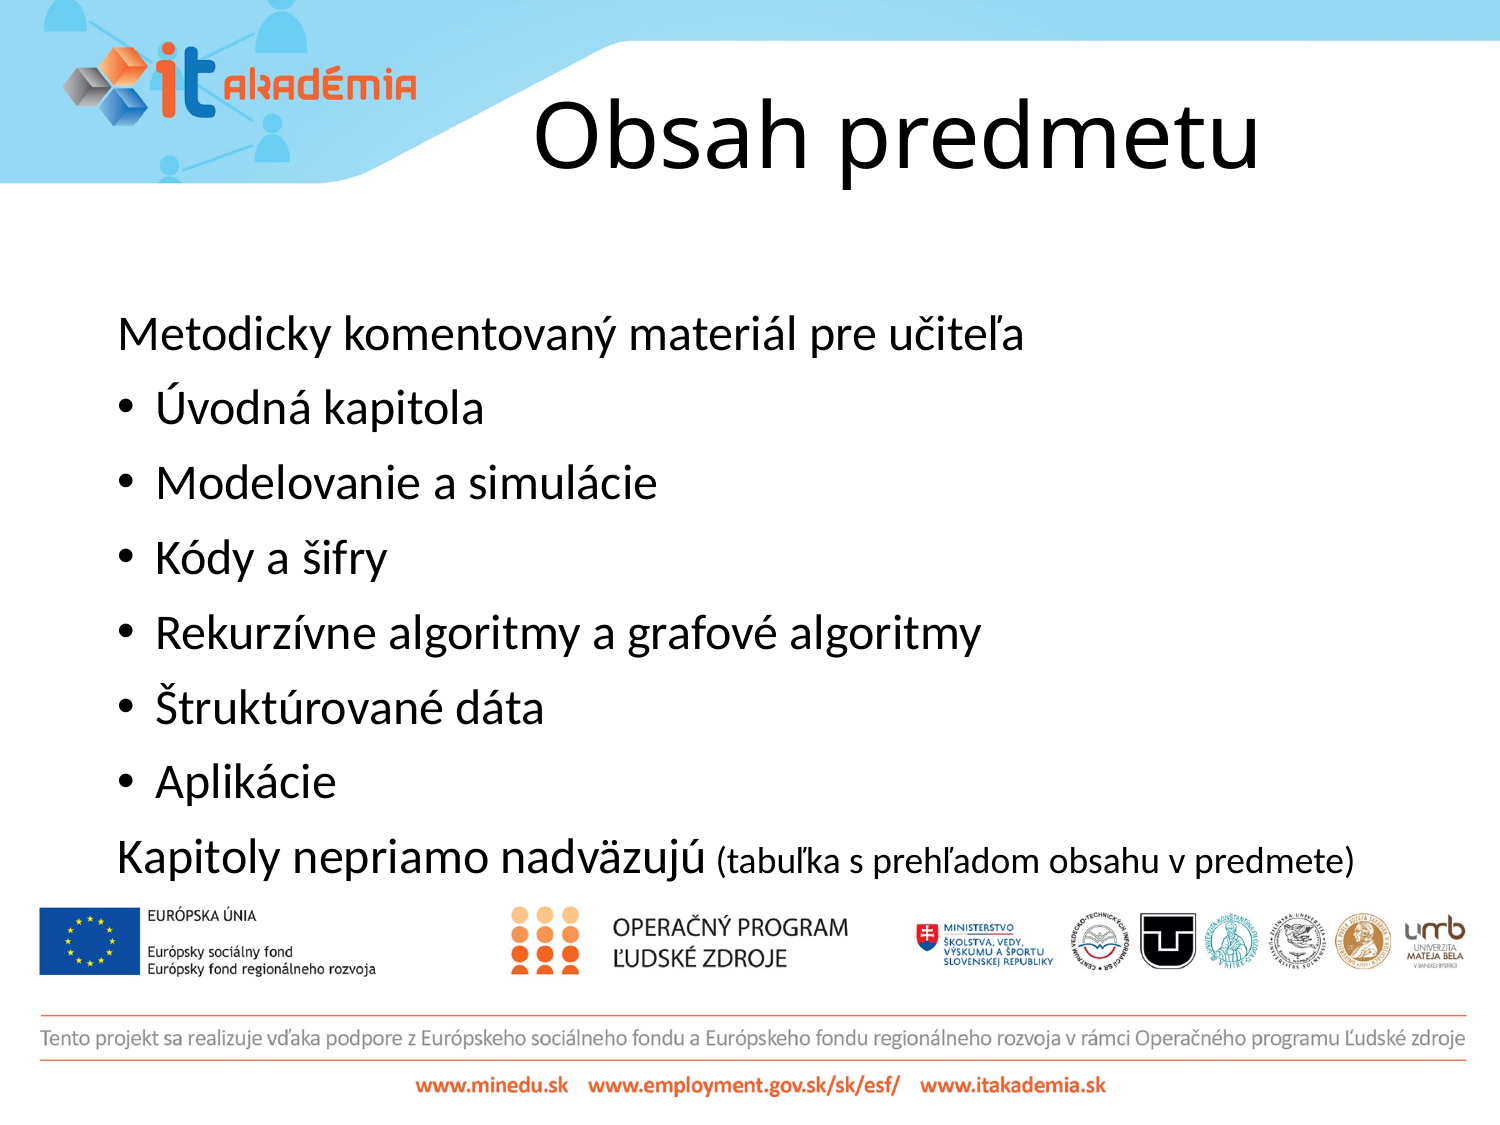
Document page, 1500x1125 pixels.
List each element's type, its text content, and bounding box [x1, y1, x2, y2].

list Metodicky komentovaný materiál pre učiteľa Úvodná kapitola Modelovanie a simulácie Kódy a šifry Rekurzívne algoritmy a grafové algoritmy Štruktúrované dáta Aplikácie Kapitoly nepriamo nadväzujú (tabuľka s prehľadom obsahu v predmete) [103, 299, 1397, 1014]
picture [0, 0, 1500, 1125]
title Obsah predmetu [517, 59, 1397, 278]
